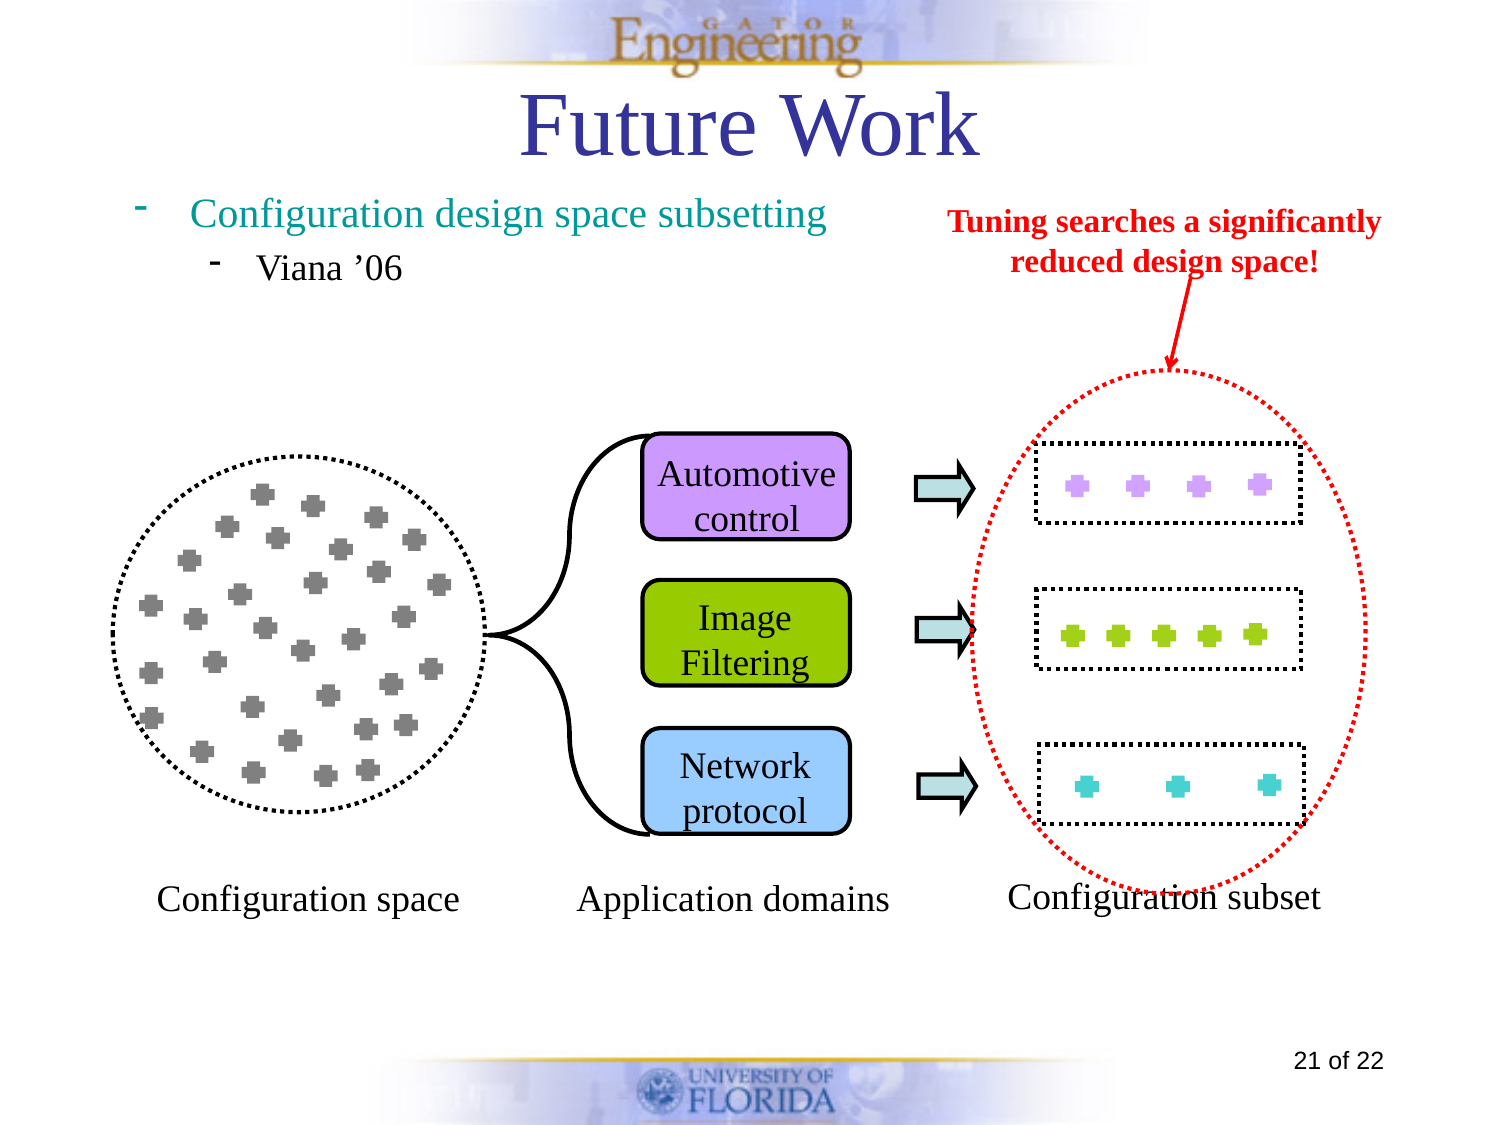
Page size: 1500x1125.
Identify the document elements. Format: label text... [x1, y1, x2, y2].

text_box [1168, 277, 1191, 371]
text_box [1035, 443, 1301, 524]
text_box Configuration subset [992, 864, 1337, 925]
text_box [641, 433, 853, 548]
text_box [981, 370, 1366, 822]
text_box [489, 437, 650, 834]
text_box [112, 456, 486, 927]
text_box Tuning searches a significantly reduced design space! [932, 192, 1398, 287]
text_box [642, 579, 851, 693]
title Future Work [112, 48, 1388, 190]
picture [0, 0, 1500, 1125]
text_box Application domains [561, 866, 906, 927]
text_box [1039, 744, 1305, 825]
text_box [1041, 832, 1296, 894]
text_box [915, 465, 977, 810]
list Configuration design space subsetting Viana ’06 [118, 177, 1394, 243]
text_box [642, 727, 851, 841]
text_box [1036, 589, 1302, 670]
